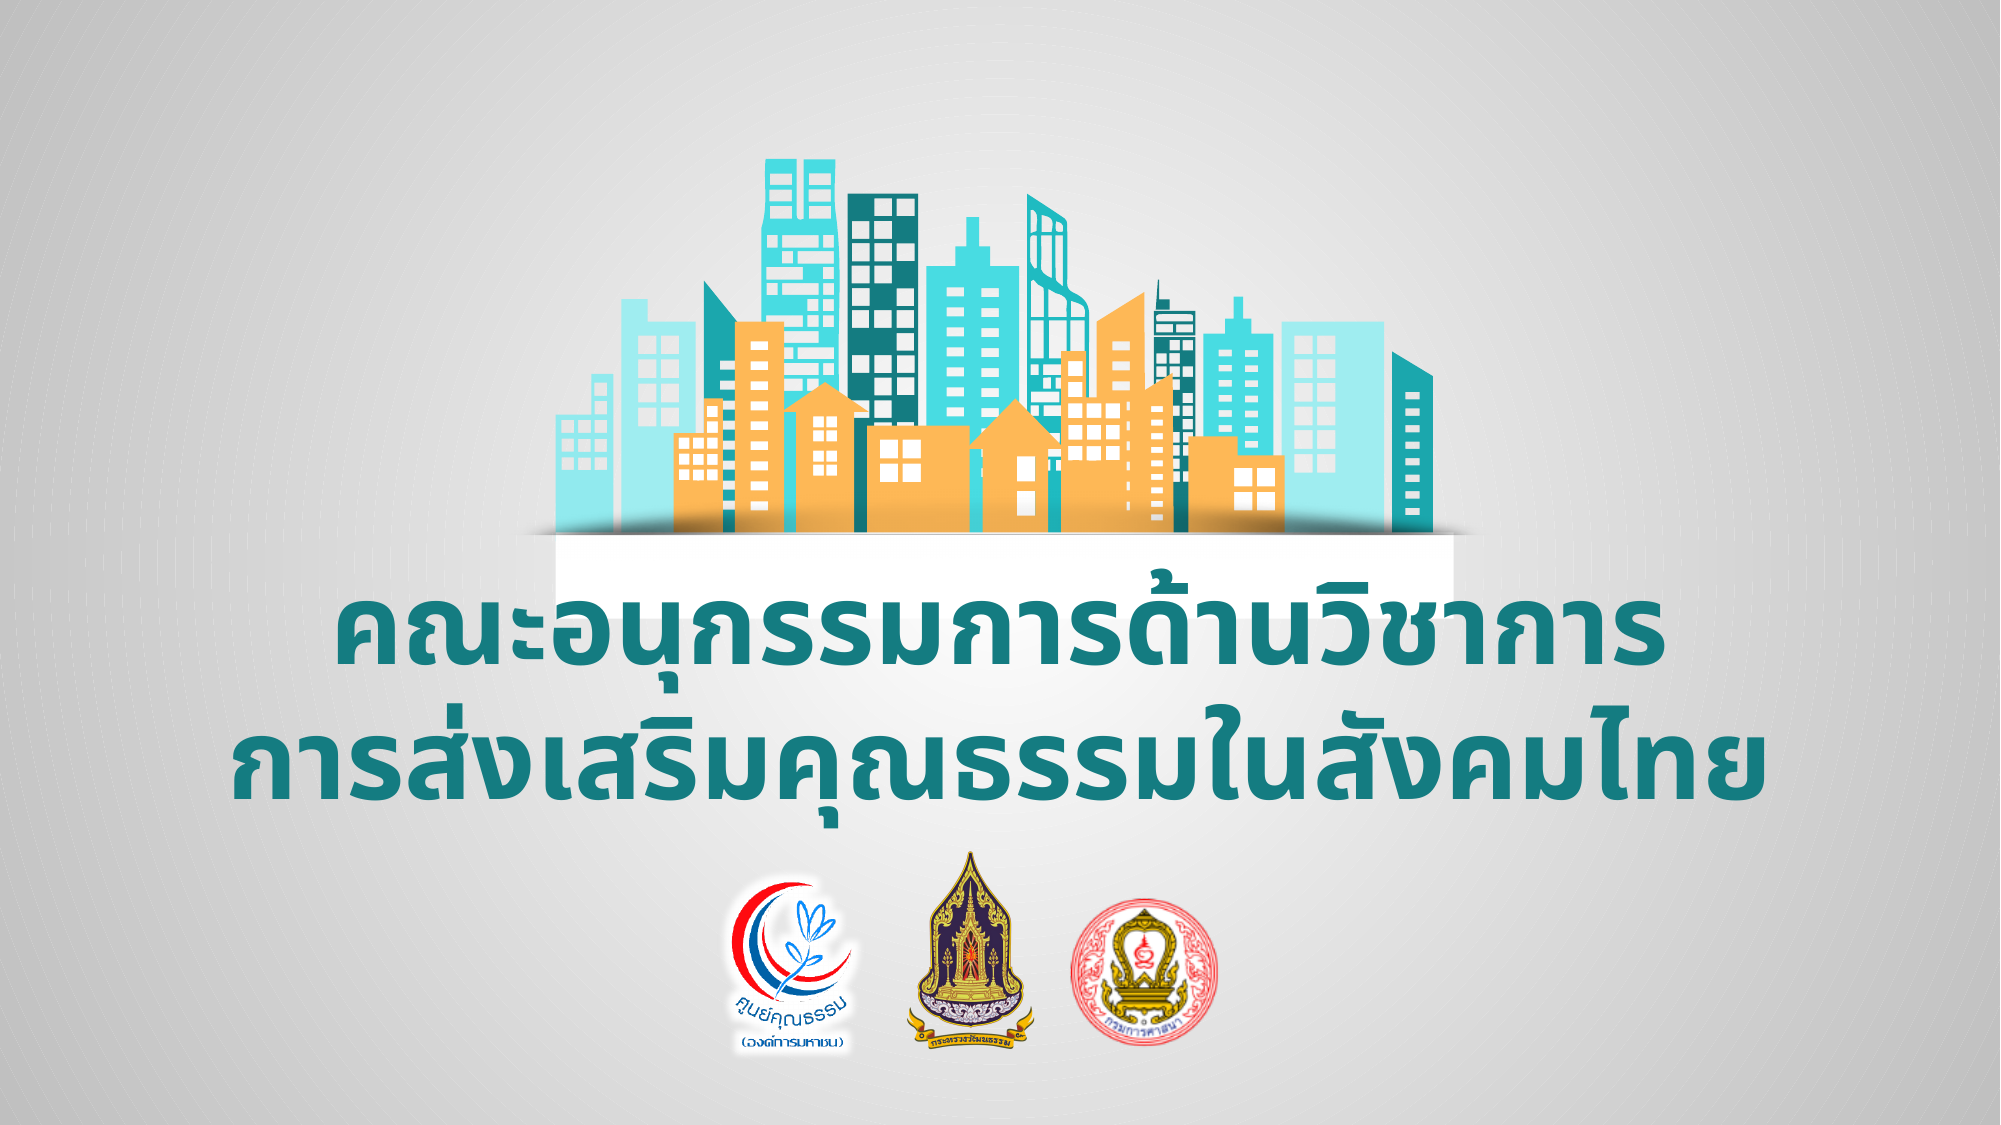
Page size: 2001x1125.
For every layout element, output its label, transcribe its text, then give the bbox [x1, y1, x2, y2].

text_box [501, 158, 1499, 619]
text_box คณะอนุกรรมการด้านวิชาการ การส่งเสริมคุณธรรมในสังคมไทย [0, 544, 2000, 830]
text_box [722, 842, 1228, 1056]
